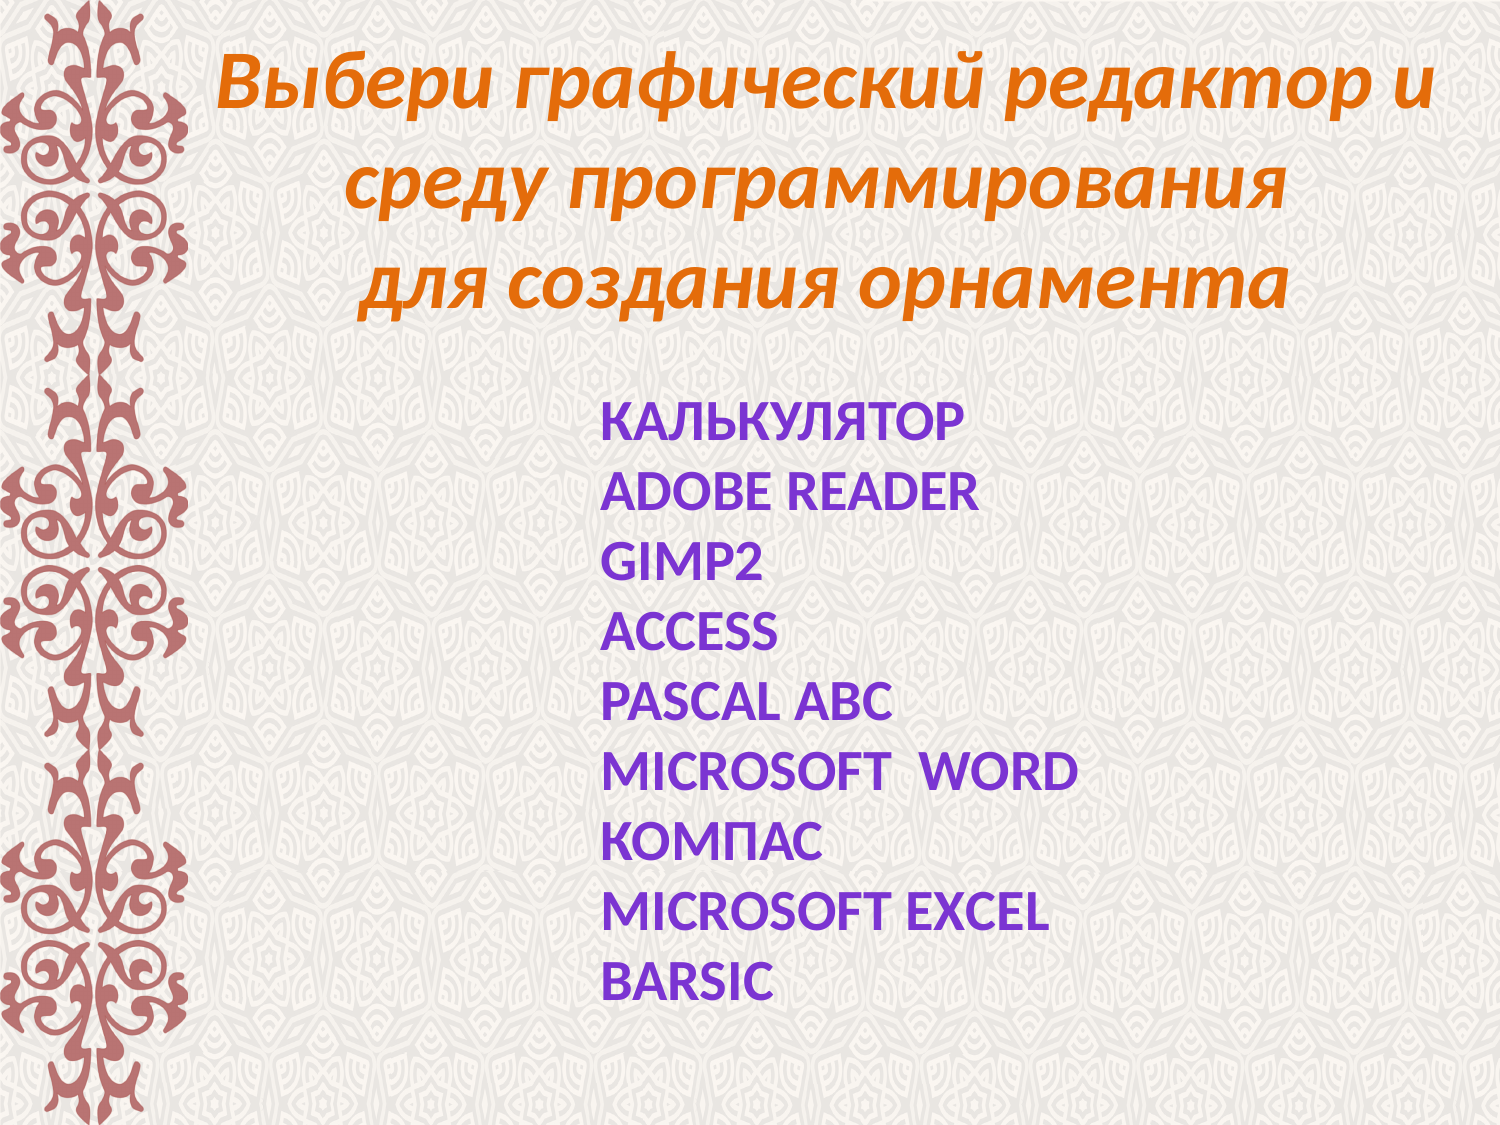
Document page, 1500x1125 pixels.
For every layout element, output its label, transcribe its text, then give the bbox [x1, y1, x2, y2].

text_box Калькулятор Adobe Reader Gimp2 Access Pascal ABC Microsoft Word Компас Microsoft Exсel Barsic [585, 374, 1102, 1125]
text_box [0, 0, 188, 1125]
text_box Выбери графический редактор и среду программирования для создания орнамента [189, 0, 1500, 164]
